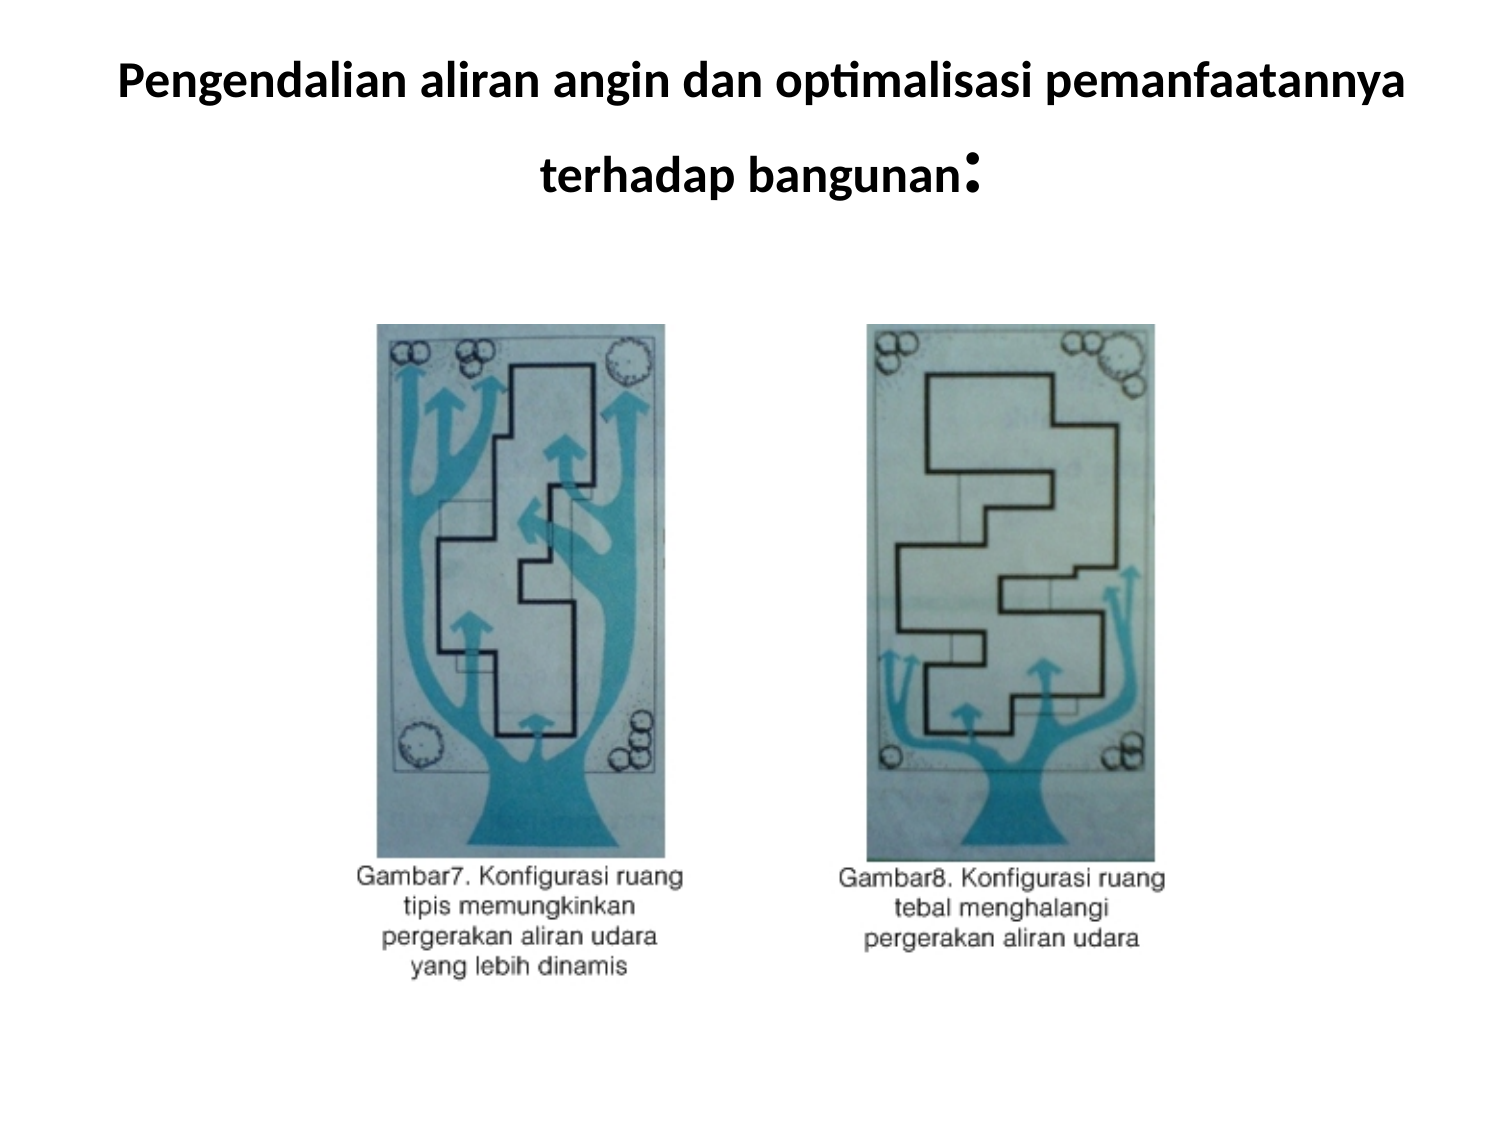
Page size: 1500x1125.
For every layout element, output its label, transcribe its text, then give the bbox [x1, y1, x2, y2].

title Pengendalian aliran angin dan optimalisasi pemanfaatannya terhadap bangunan: [50, 37, 1475, 218]
picture [337, 324, 1188, 995]
